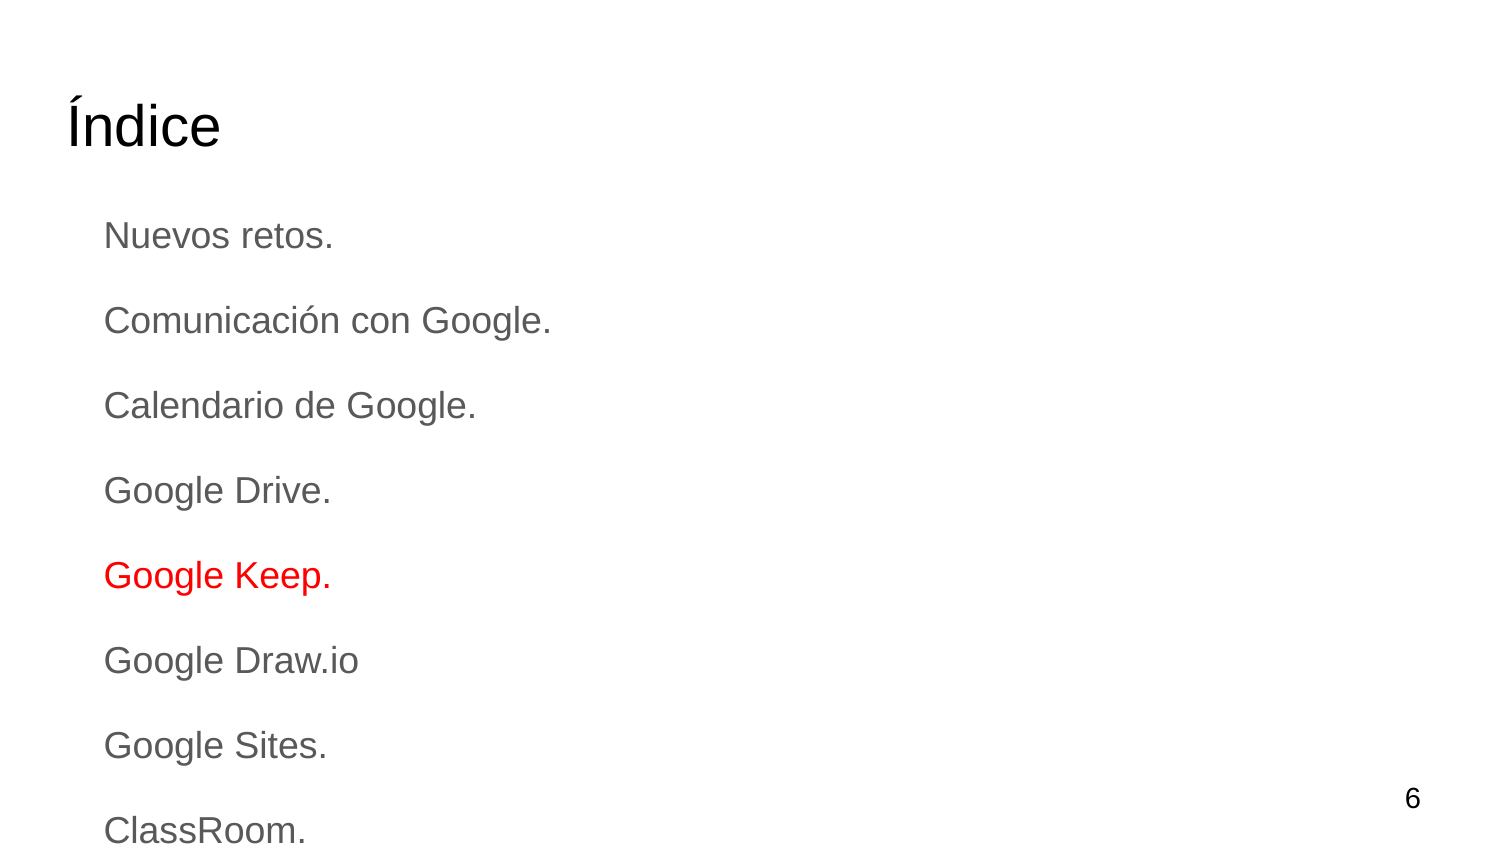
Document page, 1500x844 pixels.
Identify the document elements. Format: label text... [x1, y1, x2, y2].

title Índice [51, 72, 1449, 167]
list Nuevos retos. Comunicación con Google. Calendario de Google. Google Drive. Google Keep. Google Draw.io Google Sites. ClassRoom. [51, 189, 1449, 750]
slide_number ‹#› [1389, 764, 1480, 830]
